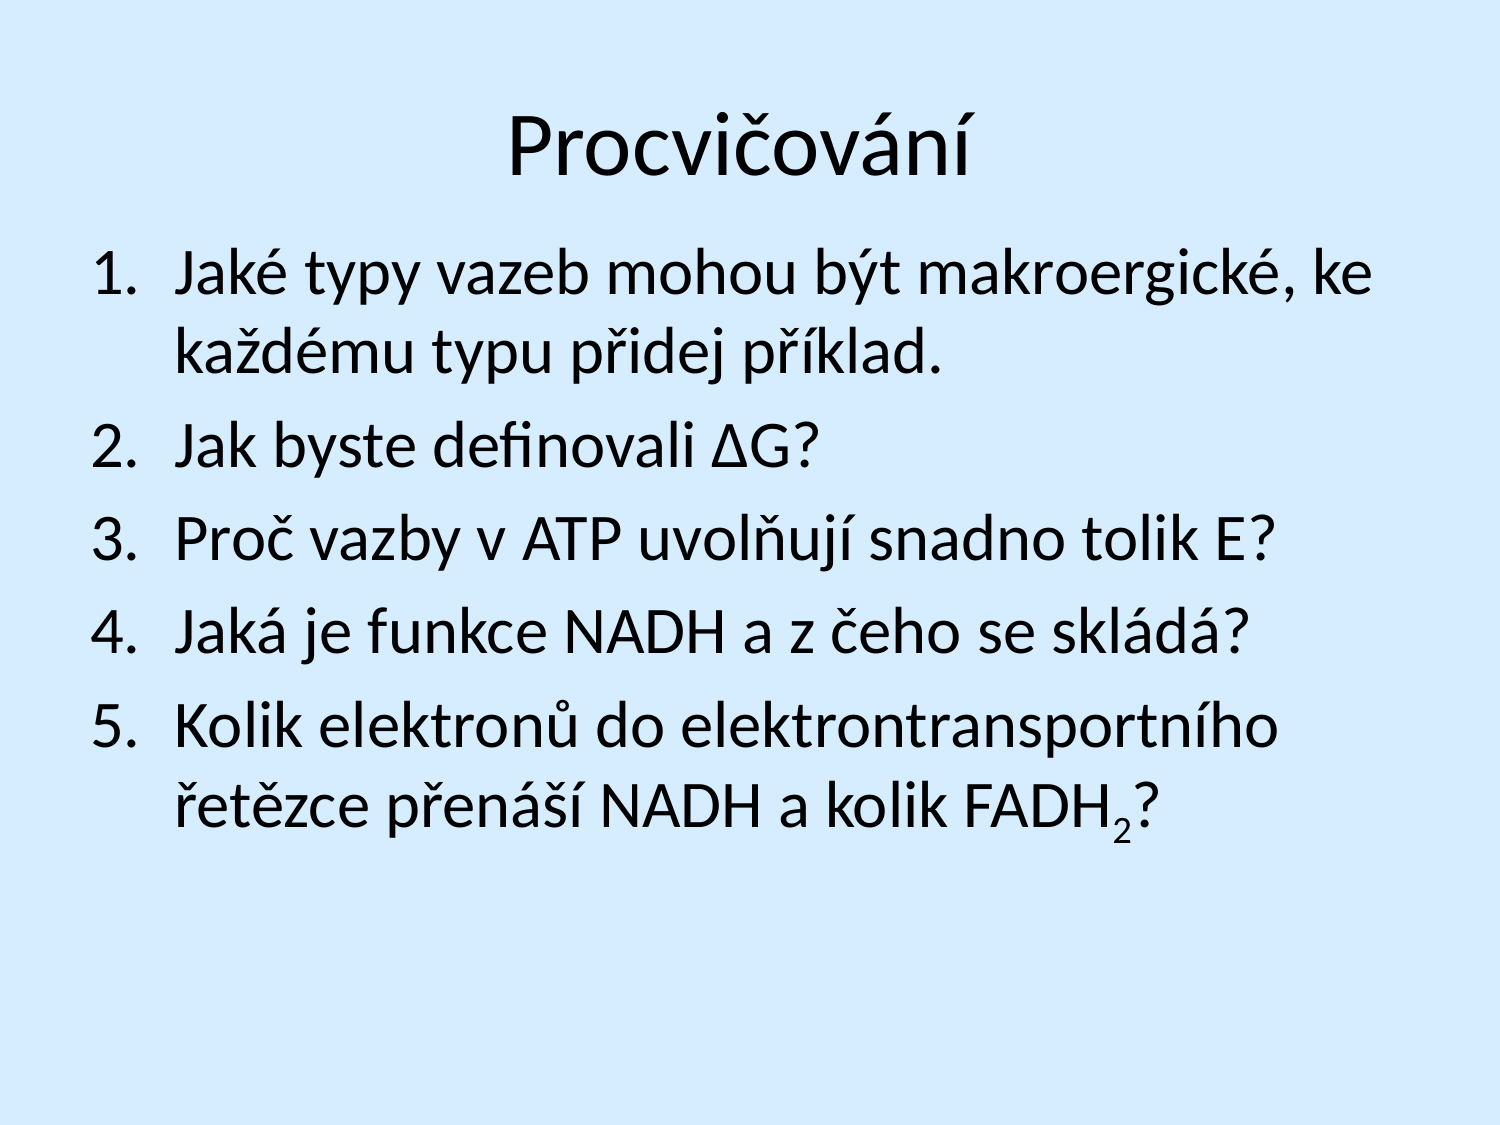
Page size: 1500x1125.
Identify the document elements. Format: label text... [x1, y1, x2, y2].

title Procvičování [75, 45, 1425, 219]
list Jaké typy vazeb mohou být makroergické, ke každému typu přidej příklad. Jak byste definovali ∆G? Proč vazby v ATP uvolňují snadno tolik E? Jaká je funkce NADH a z čeho se skládá? Kolik elektronů do elektrontransportního řetězce přenáší NADH a kolik FADH2? [75, 219, 1425, 1005]
